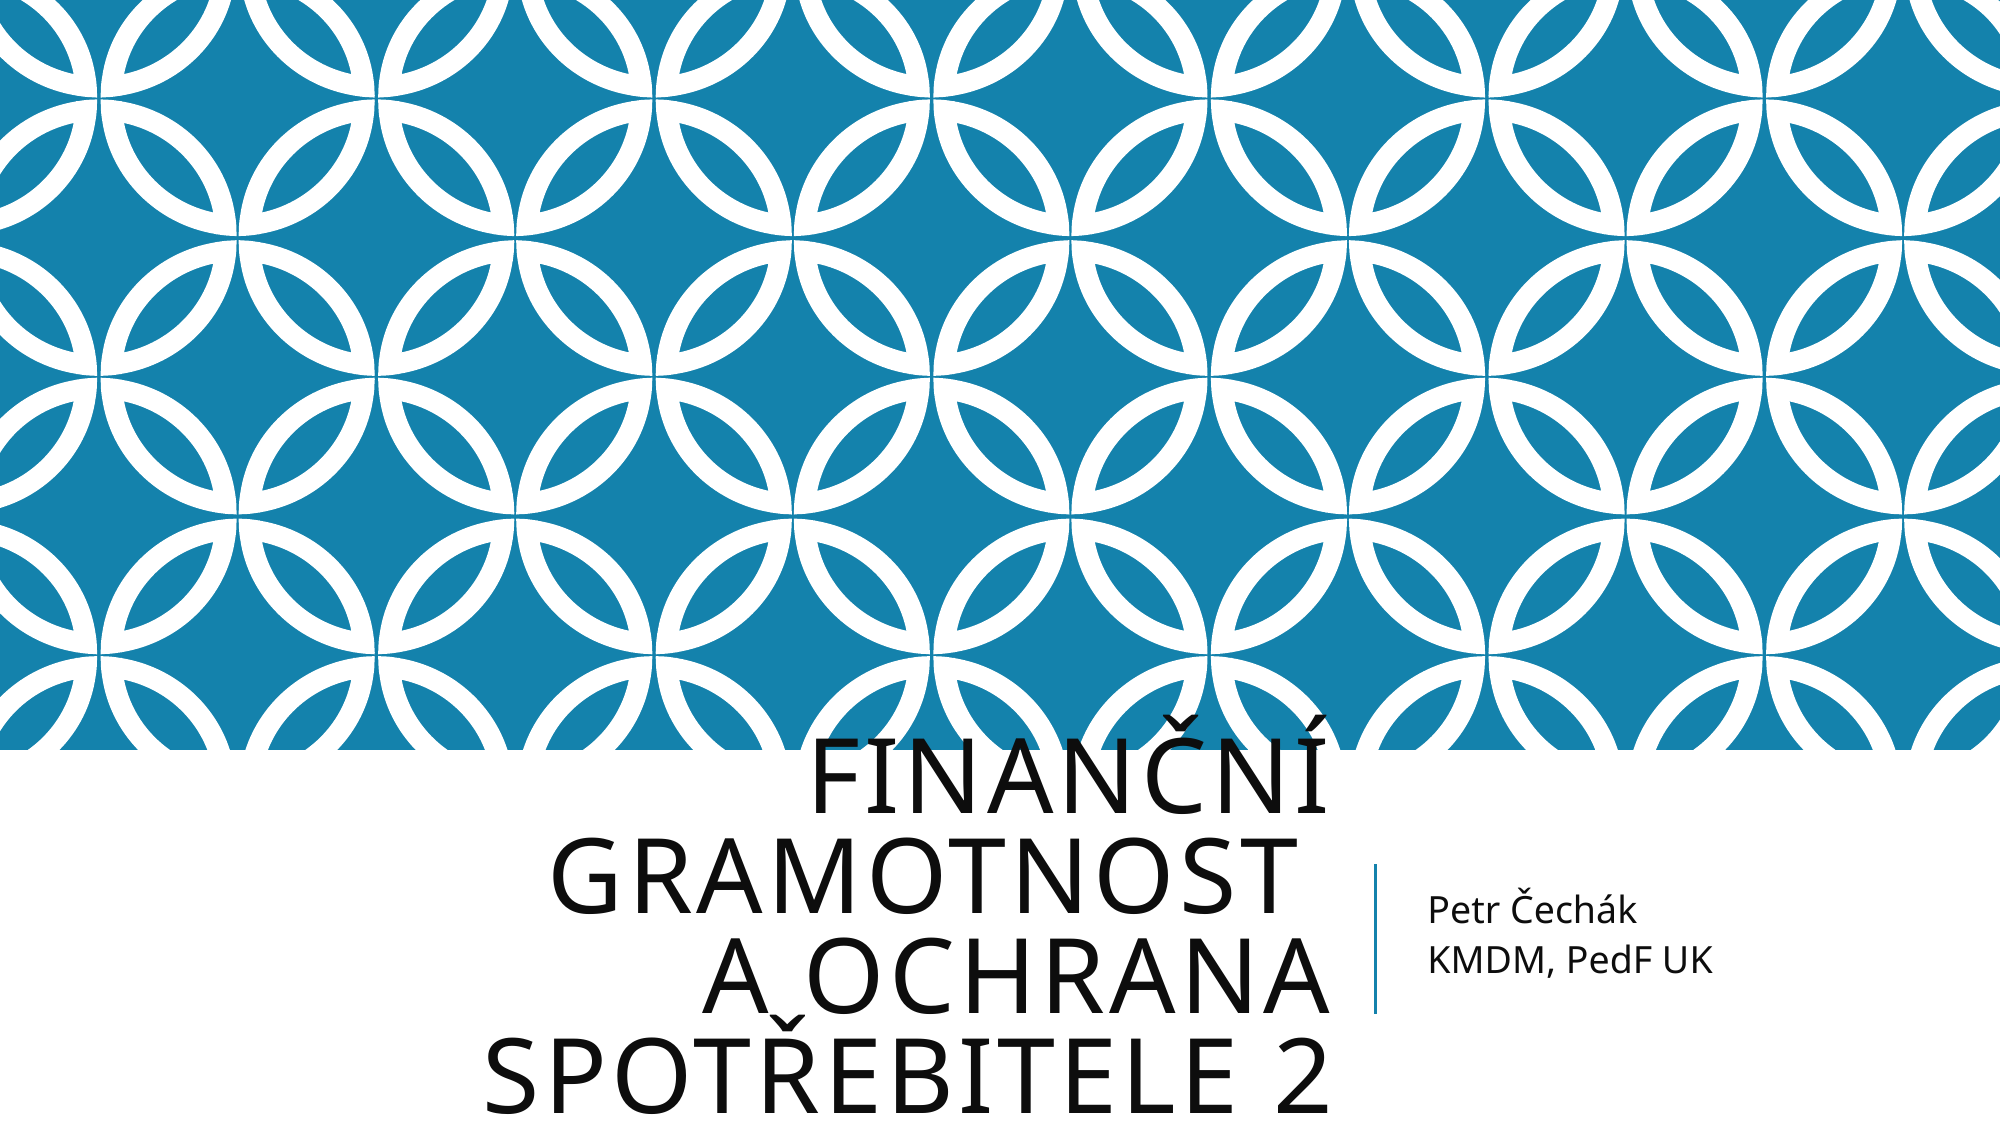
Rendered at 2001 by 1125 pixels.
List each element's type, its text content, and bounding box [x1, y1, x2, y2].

subtitle Petr Čechák KMDM, PedF UK [1412, 813, 1938, 1054]
title Finanční gramotnost a ochrana spotřebitele 2 [75, 813, 1350, 1054]
